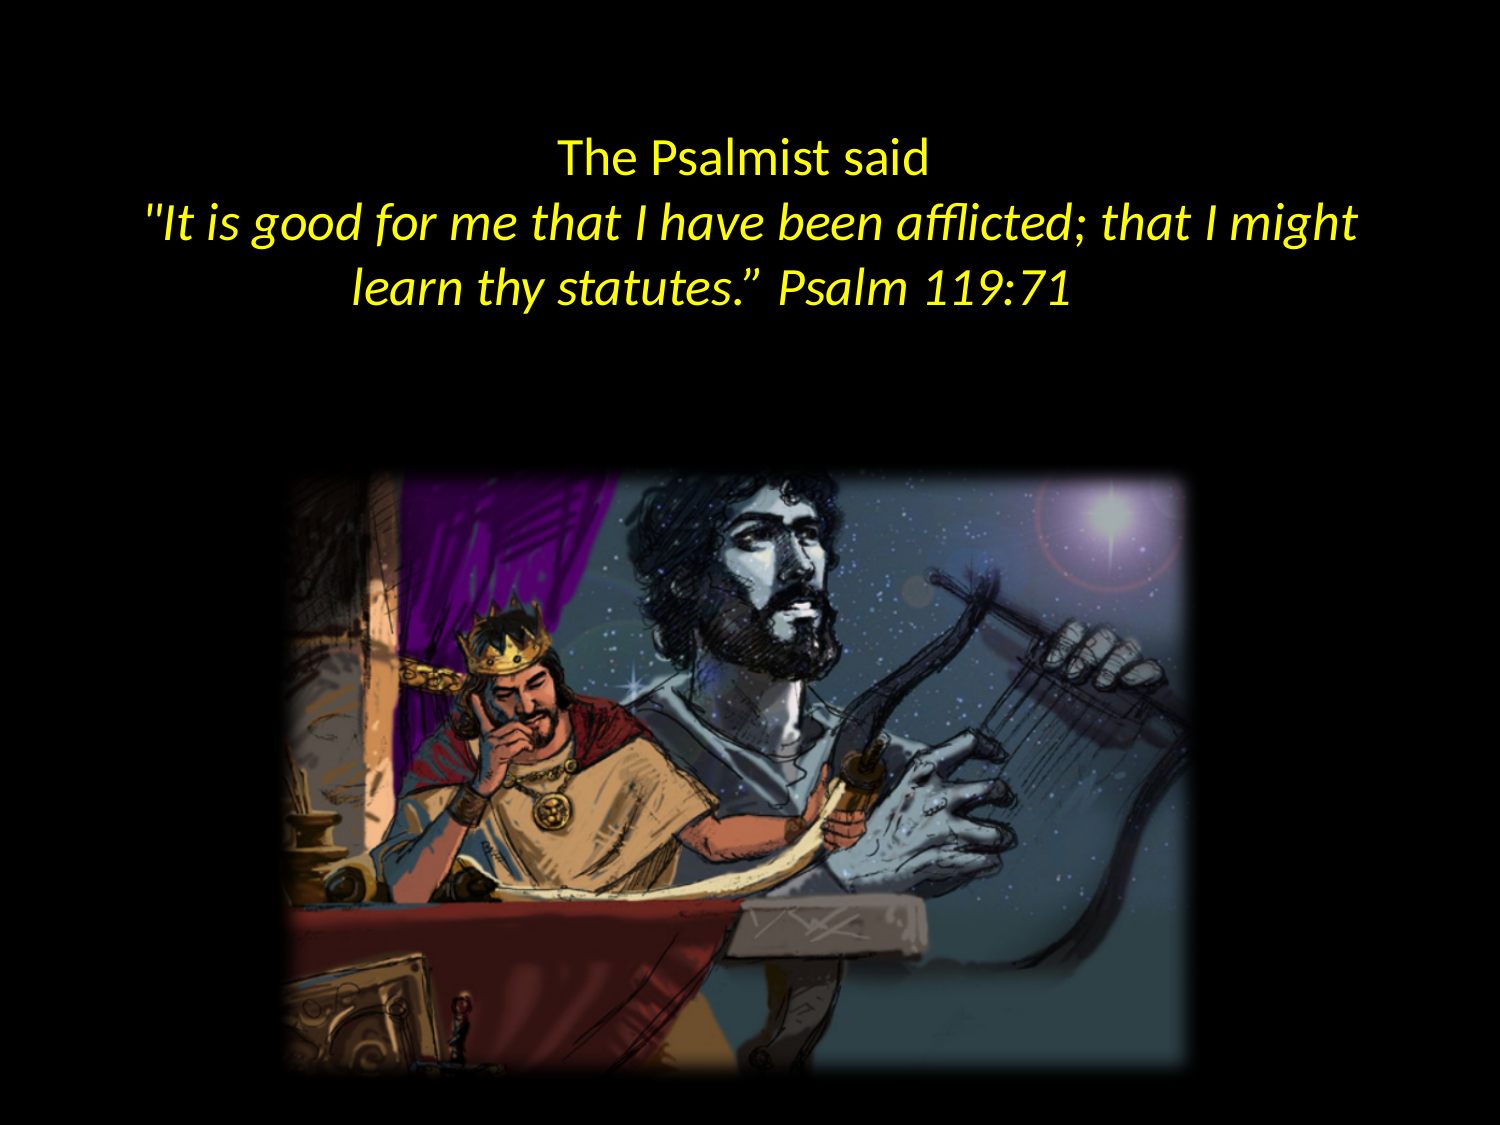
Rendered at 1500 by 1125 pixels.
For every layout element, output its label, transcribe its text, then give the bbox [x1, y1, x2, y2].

title The Psalmist said "It is good for me that I have been afflicted; that I might learn thy statutes.” Psalm 119:71 [75, 112, 1425, 325]
picture [274, 462, 1204, 1084]
